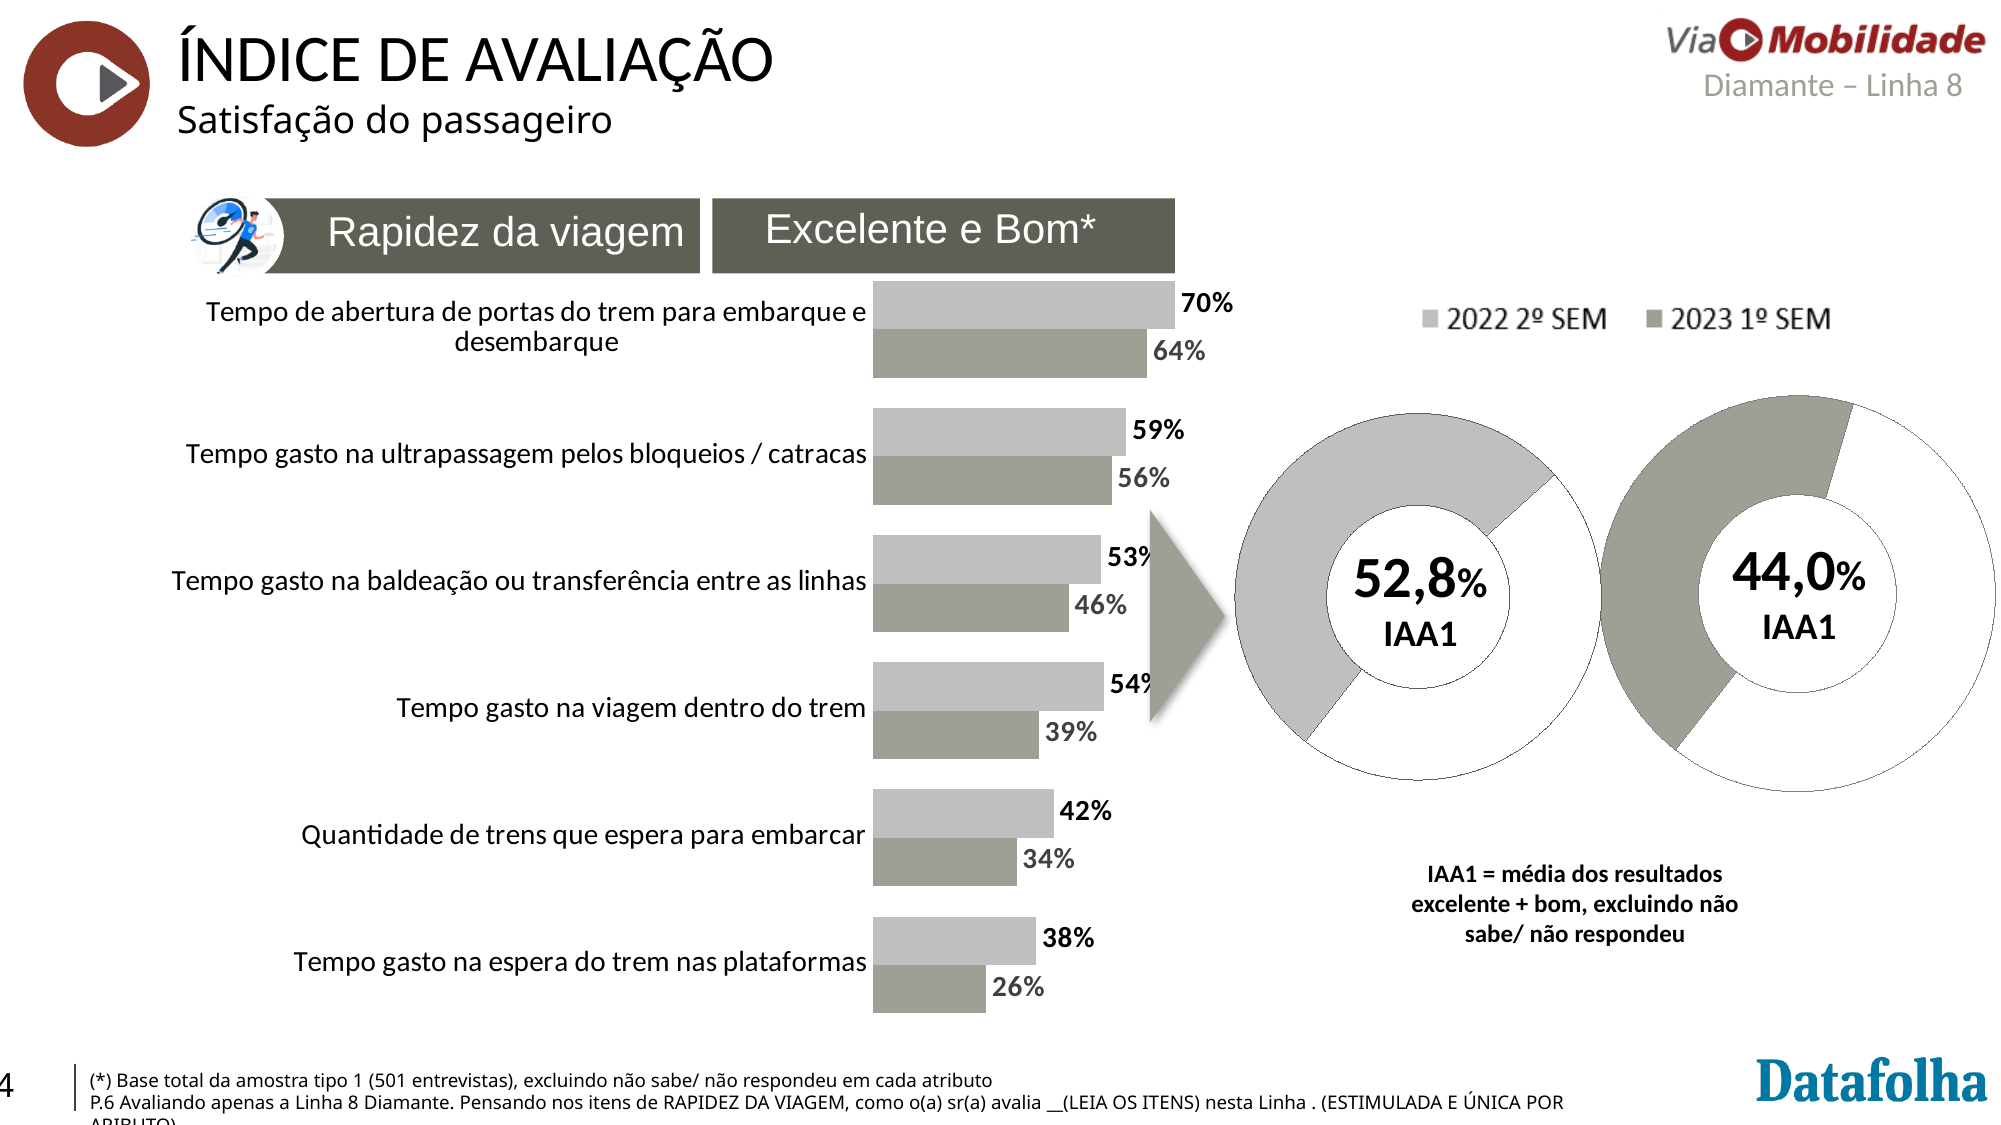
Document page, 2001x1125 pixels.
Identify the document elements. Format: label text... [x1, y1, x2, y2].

picture [1849, 1089, 1854, 1097]
picture [1770, 1064, 1781, 1097]
text_box IAA1 = média dos resultados excelente + bom, excluindo não sabe/ não respondeu [1381, 849, 1769, 955]
picture [1941, 1056, 1988, 1102]
text_box ÍNDICE DE AVALIAÇÃO Satisfação do passageiro [174, 12, 1674, 142]
picture [1756, 1056, 1879, 1102]
picture [1971, 1089, 1976, 1097]
picture [1895, 1077, 1903, 1097]
picture [1880, 1056, 1922, 1102]
text_box (*) Base total da amostra tipo 1 (501 entrevistas), excluindo não sabe/ não respondeu em cada atributo P.6 Avaliando apenas a Linha 8 Diamante. Pensando nos itens de RAPIDEZ DA VIAGEM, como o(a) sr(a) avalia __(LEIA OS ITENS) nesta Linha . (ESTIMULADA E ÚNICA POR ARIBUTO) [74, 1061, 1630, 1125]
picture [0, 0, 177, 150]
picture [1942, 1078, 1948, 1102]
chart [162, 249, 2000, 1045]
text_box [187, 192, 1175, 280]
picture [1803, 1089, 1808, 1097]
picture [1674, 12, 1988, 77]
picture [1756, 1063, 1760, 1097]
picture [1418, 294, 1841, 347]
picture [1925, 1056, 1938, 1102]
